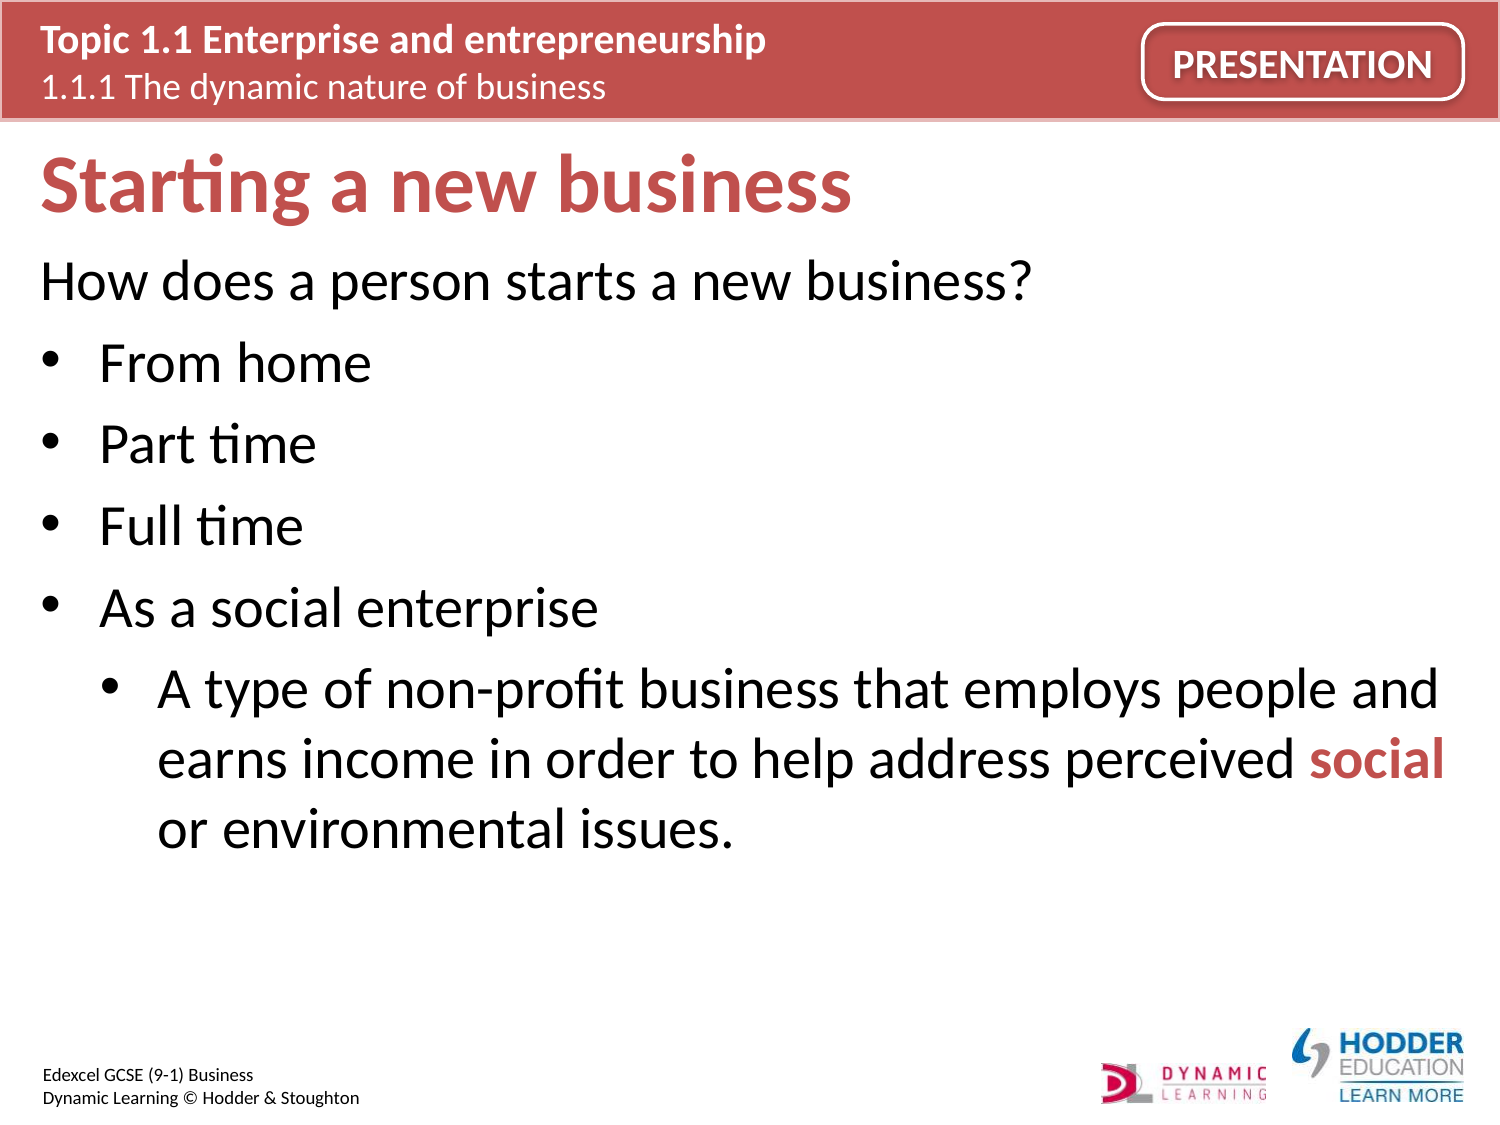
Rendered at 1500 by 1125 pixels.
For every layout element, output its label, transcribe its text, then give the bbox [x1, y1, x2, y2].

picture [1292, 1028, 1464, 1102]
title Starting a new business [25, 121, 1464, 234]
picture [1101, 1063, 1266, 1104]
list How does a person starts a new business? From home Part time Full time As a social enterprise A type of non-profit business that employs people and earns income in order to help address perceived social or environmental issues. [25, 234, 1464, 1005]
